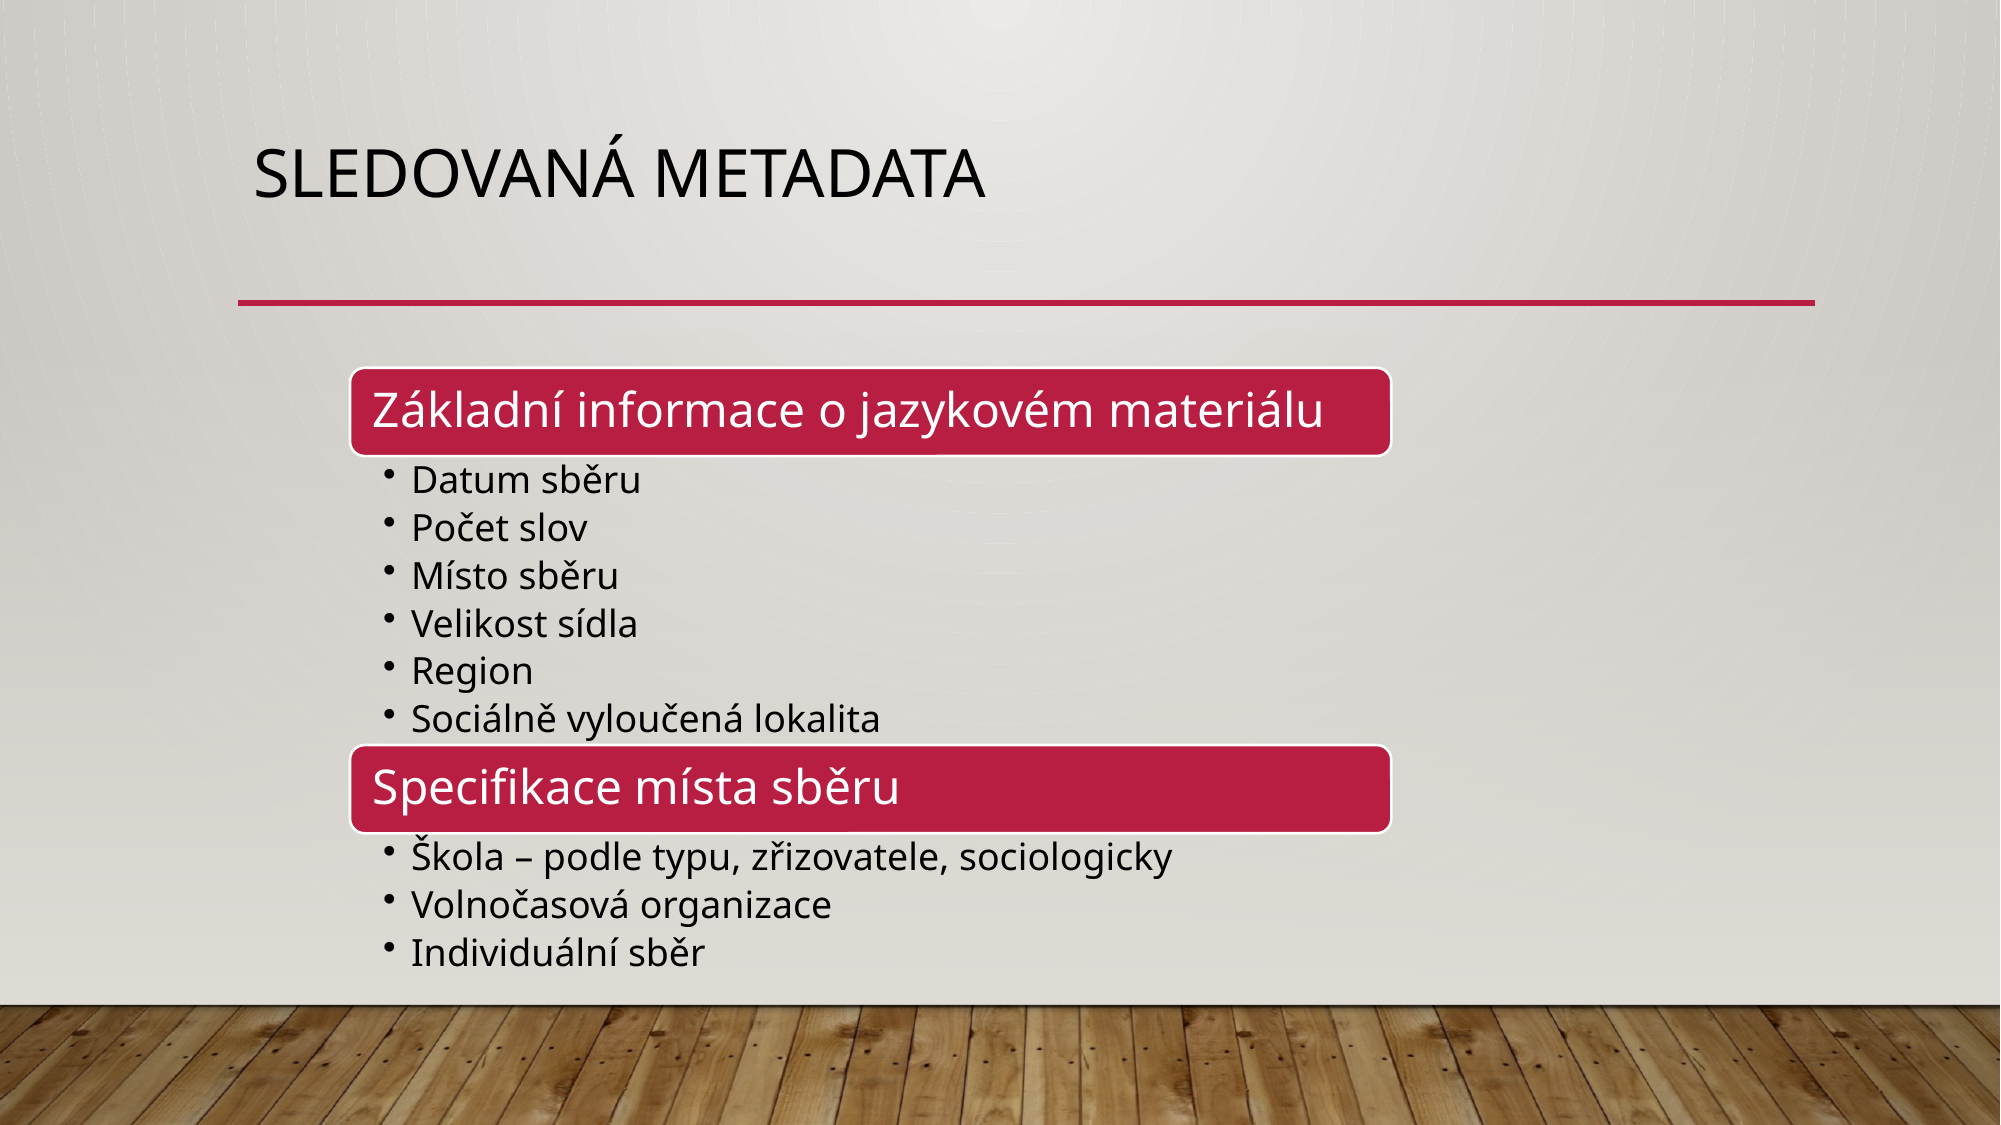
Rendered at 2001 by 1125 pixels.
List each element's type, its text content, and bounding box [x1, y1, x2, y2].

title Sledovaná metadata [238, 131, 1814, 305]
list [349, 354, 1392, 992]
picture [0, 1005, 2000, 1125]
